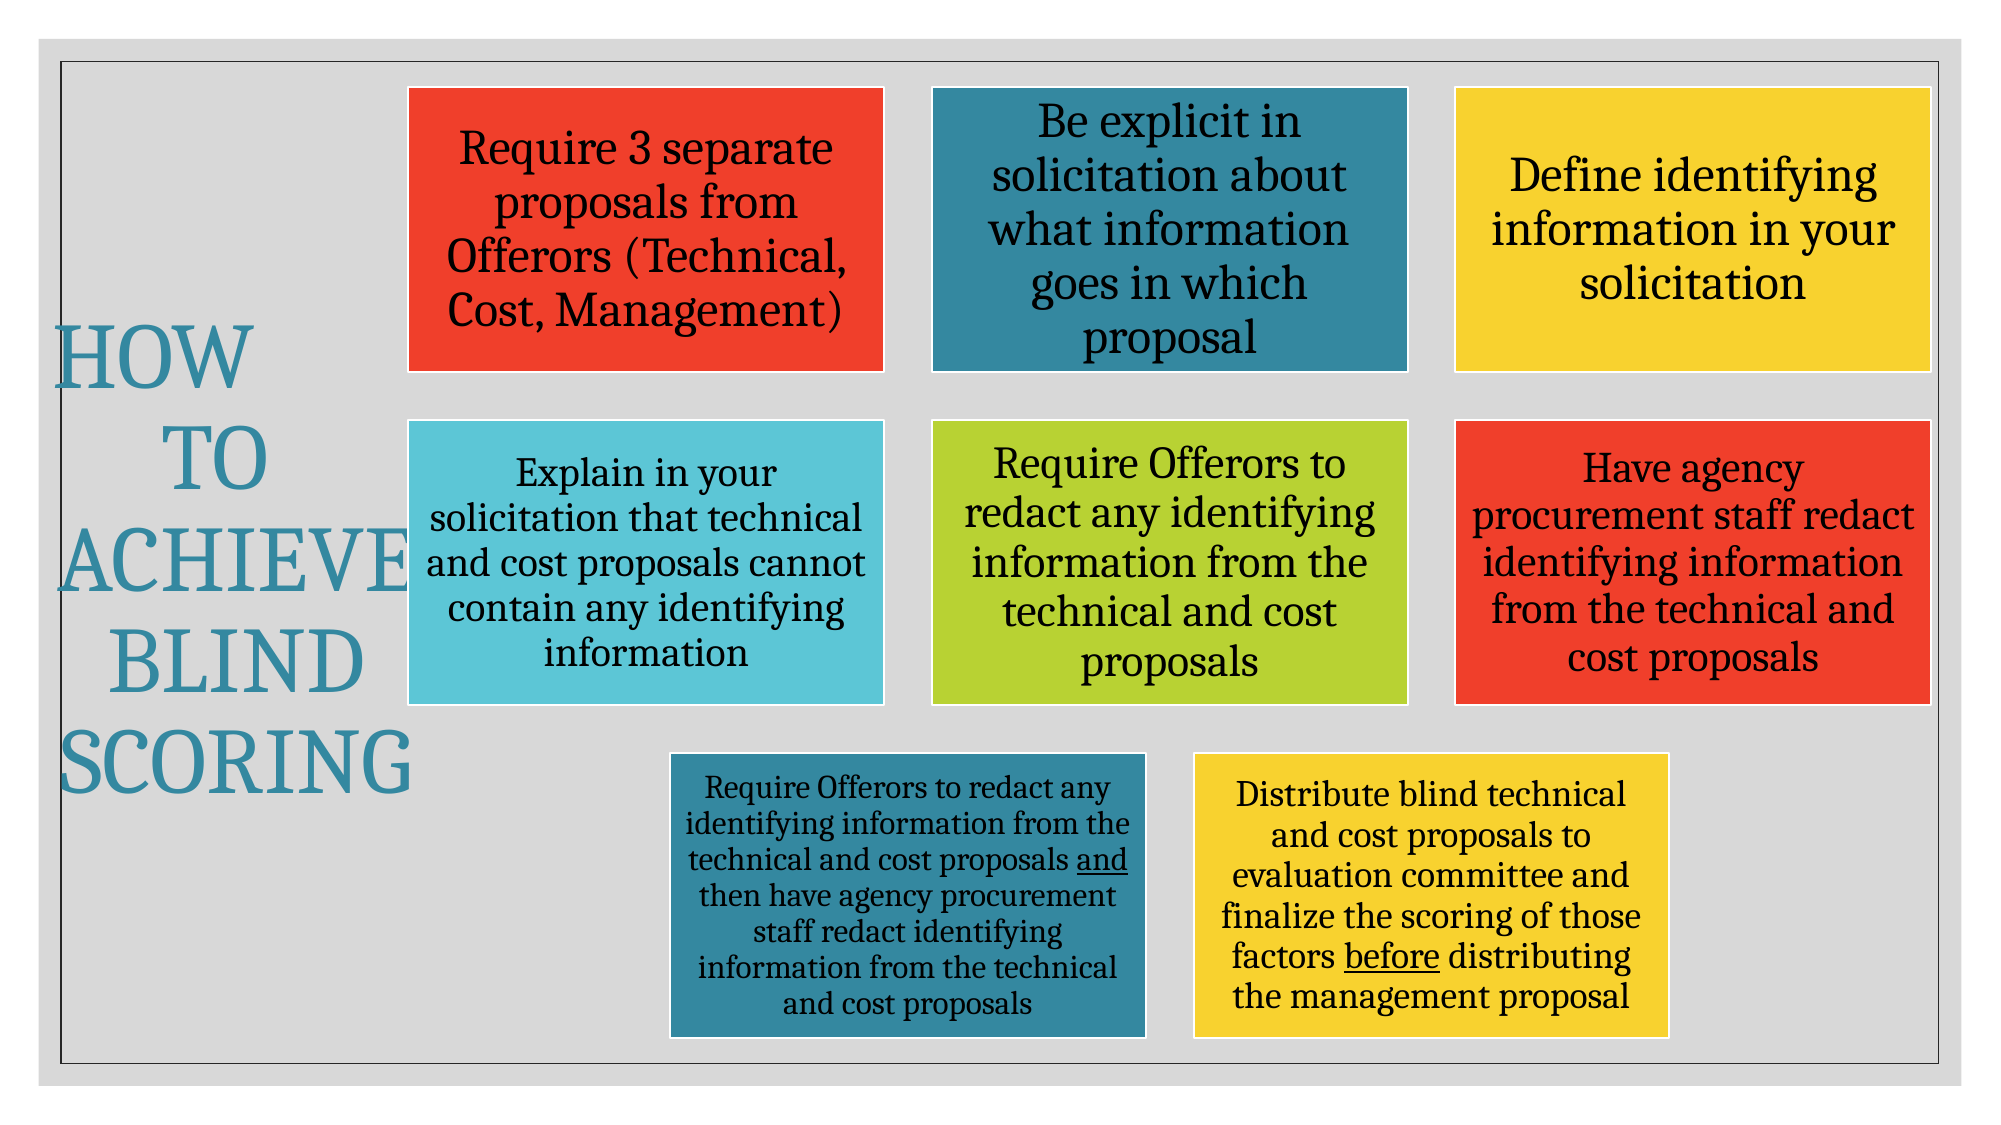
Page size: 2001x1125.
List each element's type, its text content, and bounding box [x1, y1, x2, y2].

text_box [253, 86, 2000, 1039]
title How to Achieve Blind Scoring [0, 60, 473, 1061]
